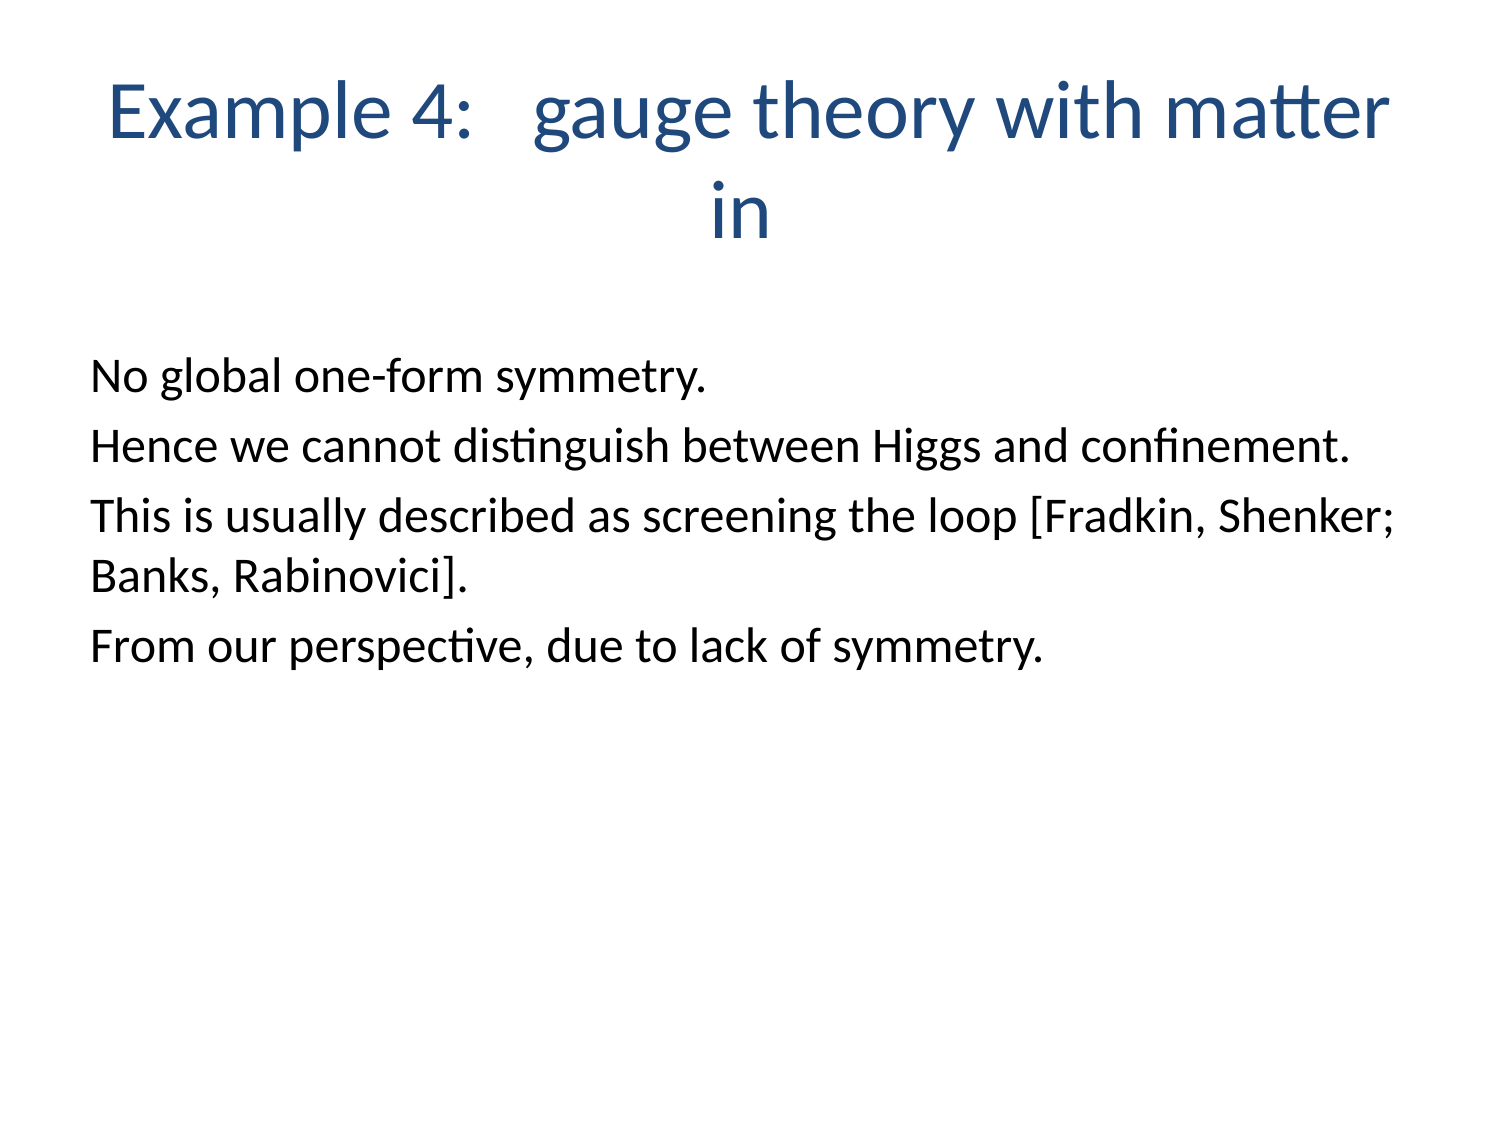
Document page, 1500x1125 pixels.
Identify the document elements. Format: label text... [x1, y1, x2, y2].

list No global one-form symmetry. Hence we cannot distinguish between Higgs and confinement. This is usually described as screening the loop [Fradkin, Shenker; Banks, Rabinovici]. From our perspective, due to lack of symmetry. [75, 335, 1425, 1035]
